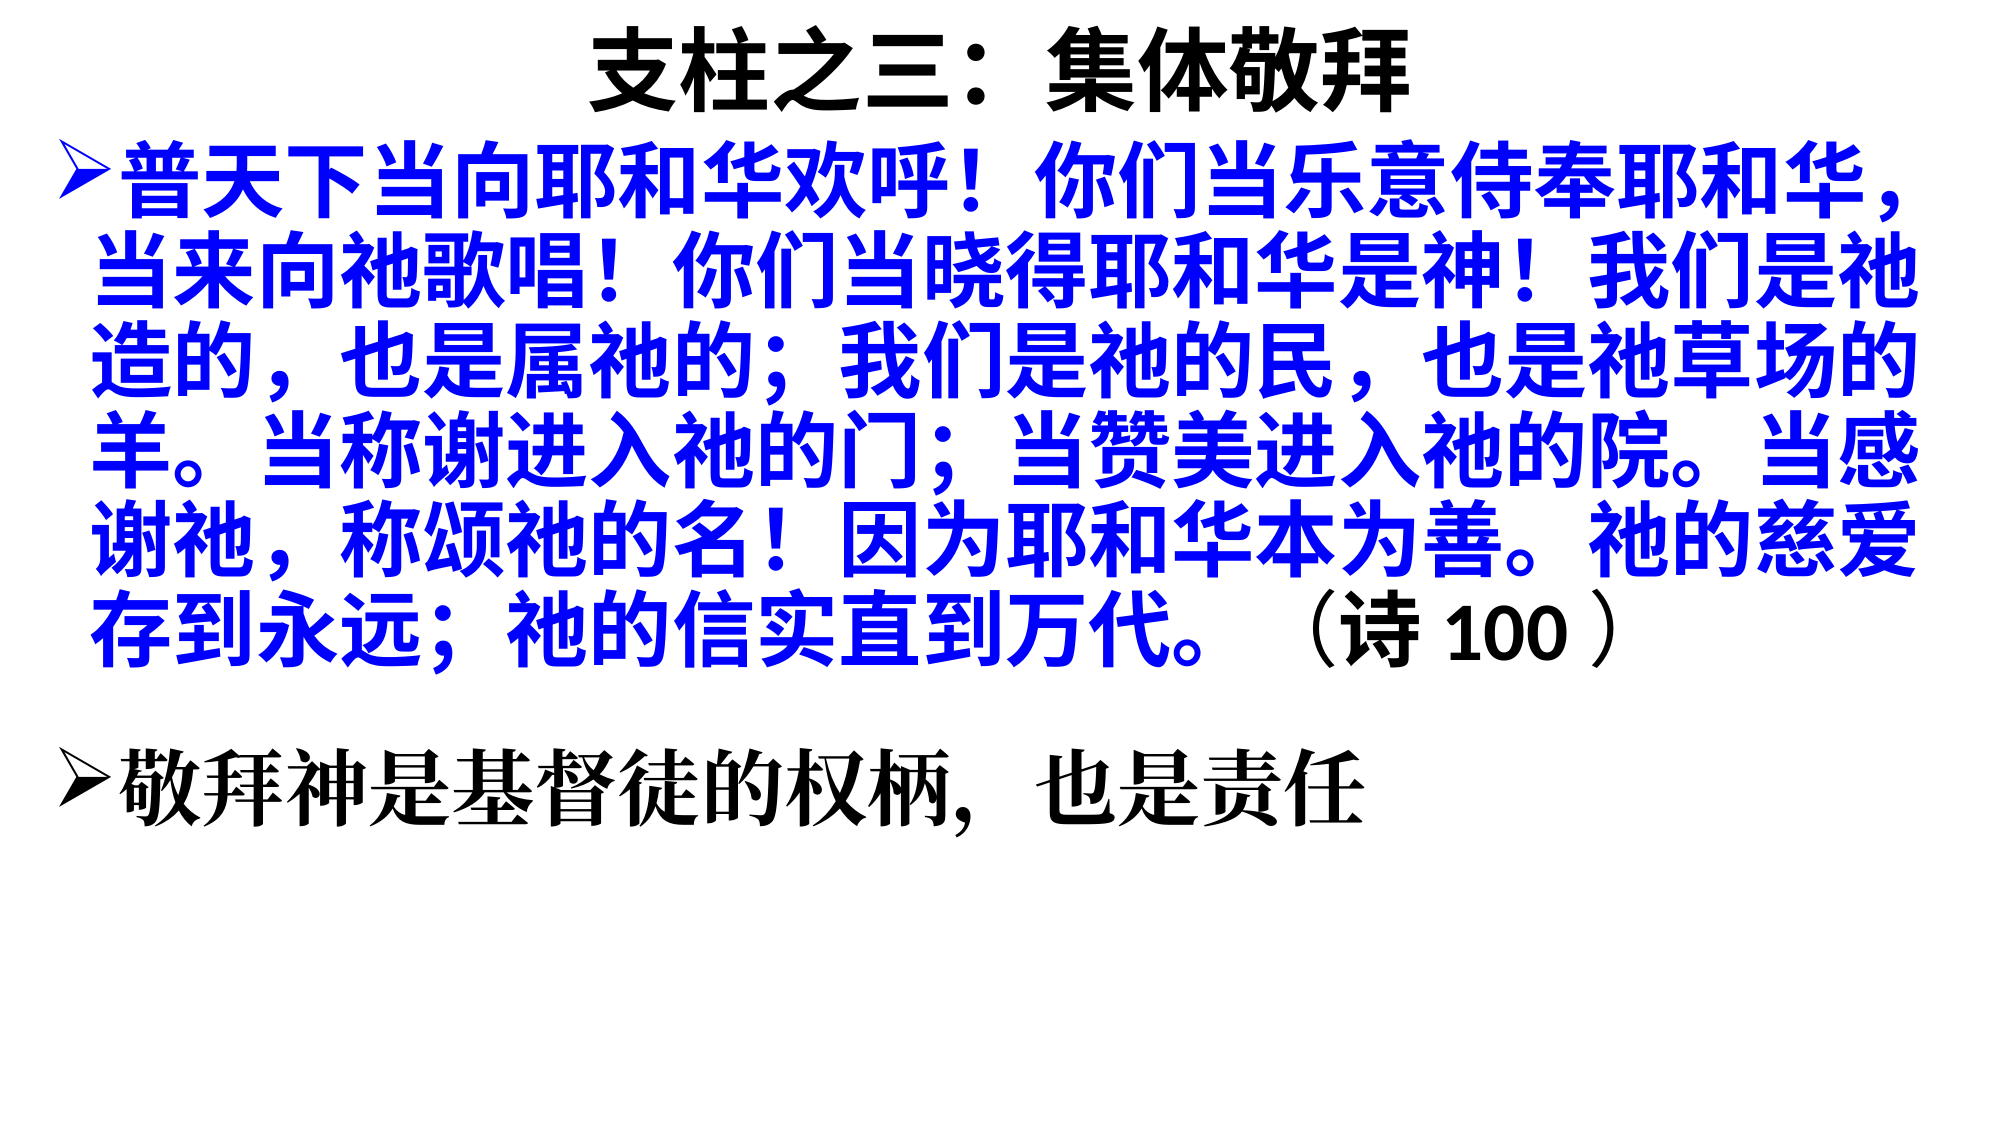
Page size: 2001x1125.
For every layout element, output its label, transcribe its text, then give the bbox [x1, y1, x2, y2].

title 支柱之三：集体敬拜 [137, 14, 1863, 131]
list 普天下当向耶和华欢呼！你们当乐意侍奉耶和华，当来向祂歌唱！你们当晓得耶和华是神！我们是祂造的，也是属祂的；我们是祂的民，也是祂草场的羊。当称谢进入祂的门；当赞美进入祂的院。当感谢祂，称颂祂的名！因为耶和华本为善。祂的慈爱存到永远；祂的信实直到万代。（诗100） 敬拜神是基督徒的权柄，也是责任 [37, 131, 1963, 1106]
